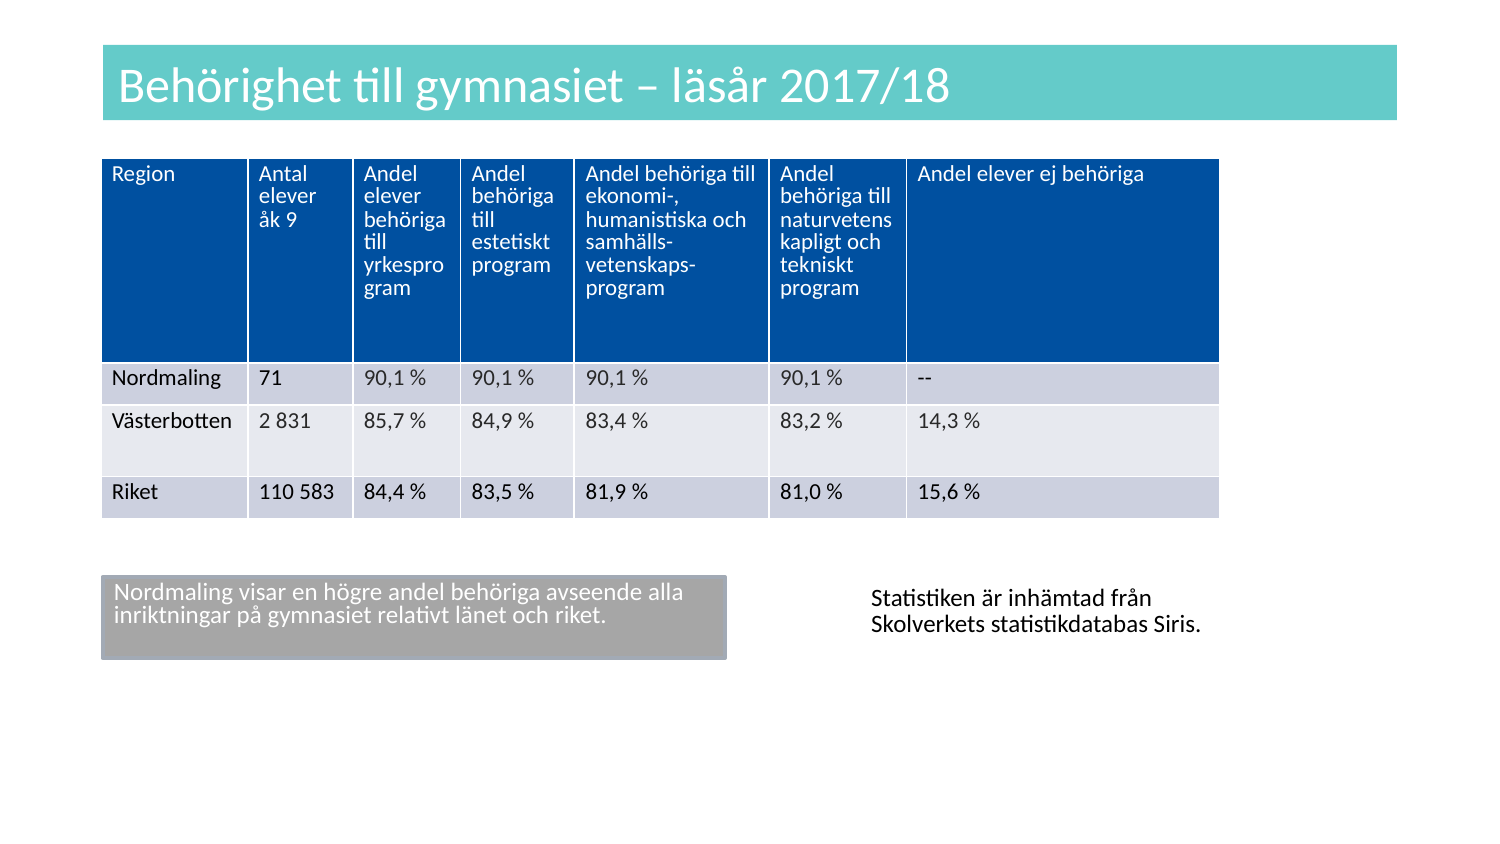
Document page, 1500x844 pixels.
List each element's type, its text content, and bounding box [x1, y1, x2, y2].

table_cell 2 831 [249, 406, 352, 476]
list Statistiken är inhämtad från Skolverkets statistikdatabas Siris. [856, 576, 1220, 688]
table_cell 83,4 % [575, 406, 768, 476]
table_cell -- [907, 364, 1219, 404]
table_header Andel elever ej behöriga [907, 159, 1219, 362]
table_cell 90,1 % [354, 364, 460, 404]
table_header Region [102, 159, 247, 362]
table_cell 85,7 % [354, 406, 460, 476]
table_cell 110 583 [249, 477, 352, 518]
table_cell 84,4 % [354, 477, 460, 518]
table_cell 90,1 % [575, 364, 768, 404]
table_cell Nordmaling [102, 364, 247, 404]
title Behörighet till gymnasiet – läsår 2017/18 [103, 44, 1397, 121]
table_header Andel behöriga till estetiskt program [461, 159, 573, 362]
table_header Antal elever åk 9 [249, 159, 352, 362]
table_cell 71 [249, 364, 352, 404]
list Nordmaling visar en högre andel behöriga avseende alla inriktningar på gymnasiet relativt länet och riket. [101, 575, 727, 660]
table_cell 14,3 % [907, 406, 1219, 476]
table_cell Riket [102, 477, 247, 518]
table_cell 90,1 % [461, 364, 573, 404]
table_header Andel behöriga till ekonomi-, humanistiska och samhälls-vetenskaps-program [575, 159, 768, 362]
table_cell 83,2 % [770, 406, 906, 476]
table_header Andel behöriga till naturvetenskapligt och tekniskt program [770, 159, 906, 362]
table_cell 84,9 % [461, 406, 573, 476]
table_cell Västerbotten [102, 406, 247, 476]
table_cell 90,1 % [770, 364, 906, 404]
table_cell 81,0 % [770, 477, 906, 518]
table_header Andel elever behöriga till yrkesprogram [354, 159, 460, 362]
table_cell 83,5 % [461, 477, 573, 518]
table_cell 81,9 % [575, 477, 768, 518]
table_cell 15,6 % [907, 477, 1219, 518]
